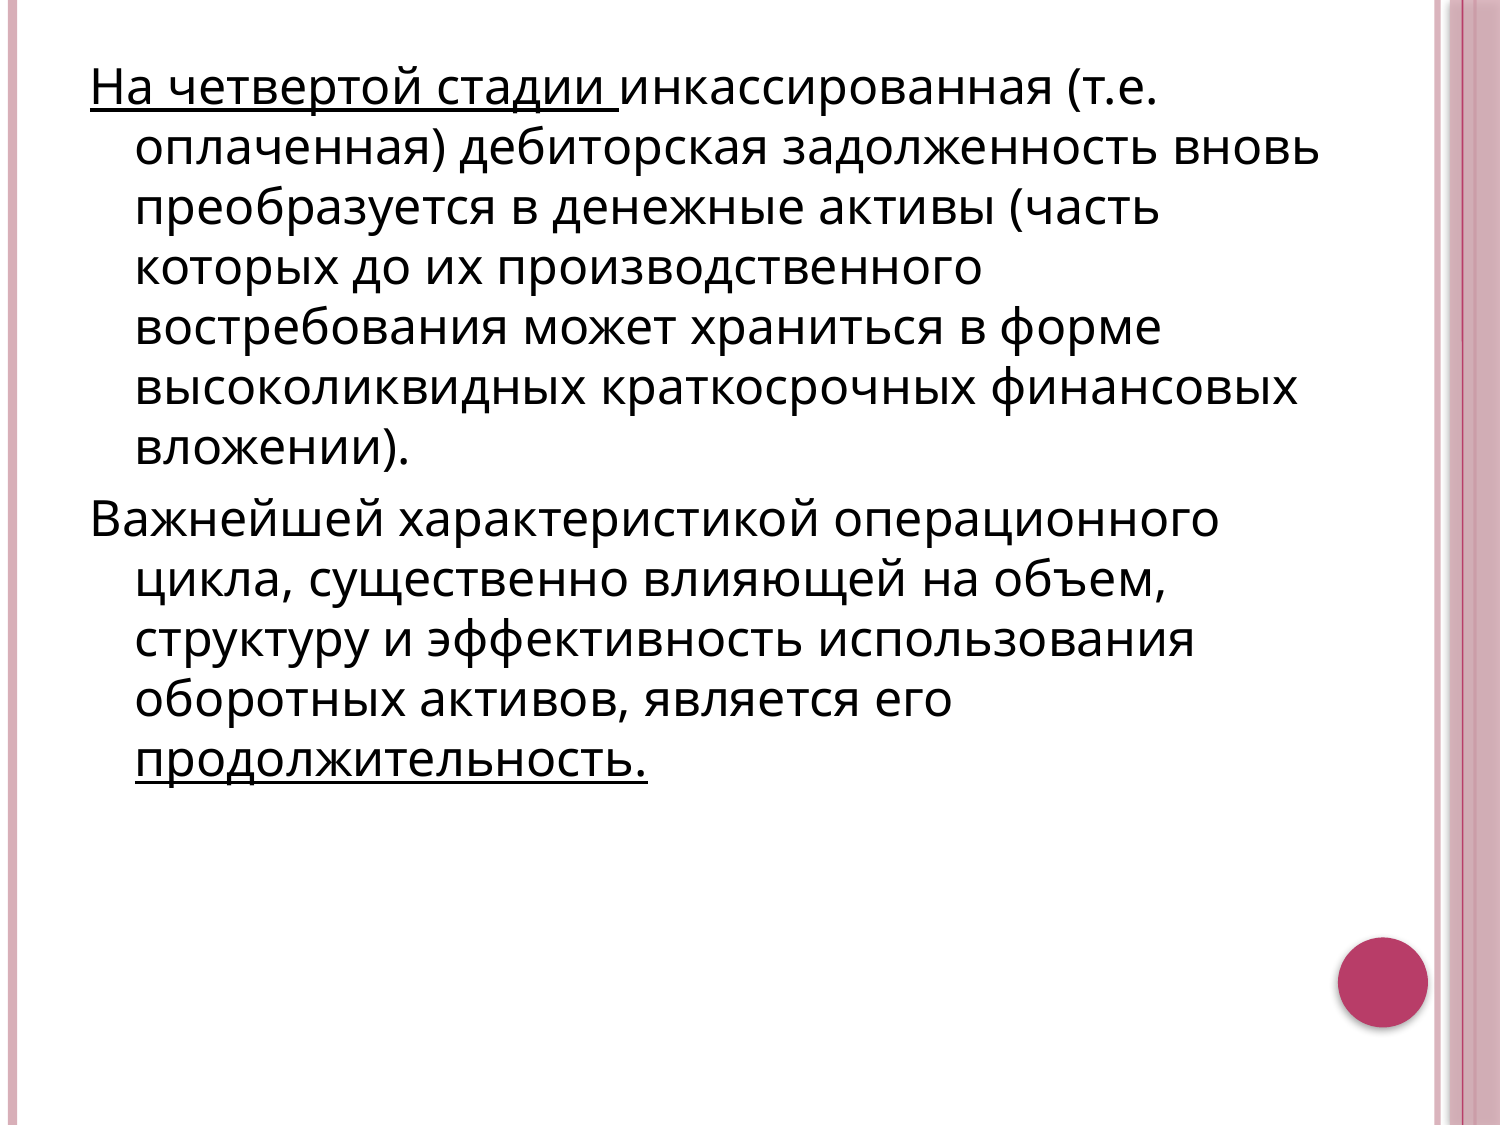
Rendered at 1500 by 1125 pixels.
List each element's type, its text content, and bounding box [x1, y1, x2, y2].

list На четвертой стадии инкассированная (т.е. оплаченная) дебиторская задолженность вновь преобразуется в денежные активы (часть которых до их производственного востребования может храниться в форме высоколиквидных краткосрочных финансовых вложении). Важнейшей характеристикой операционного цикла, существенно влияющей на объем, структуру и эффективность использования оборотных активов, является его продолжительность. [75, 46, 1383, 1090]
